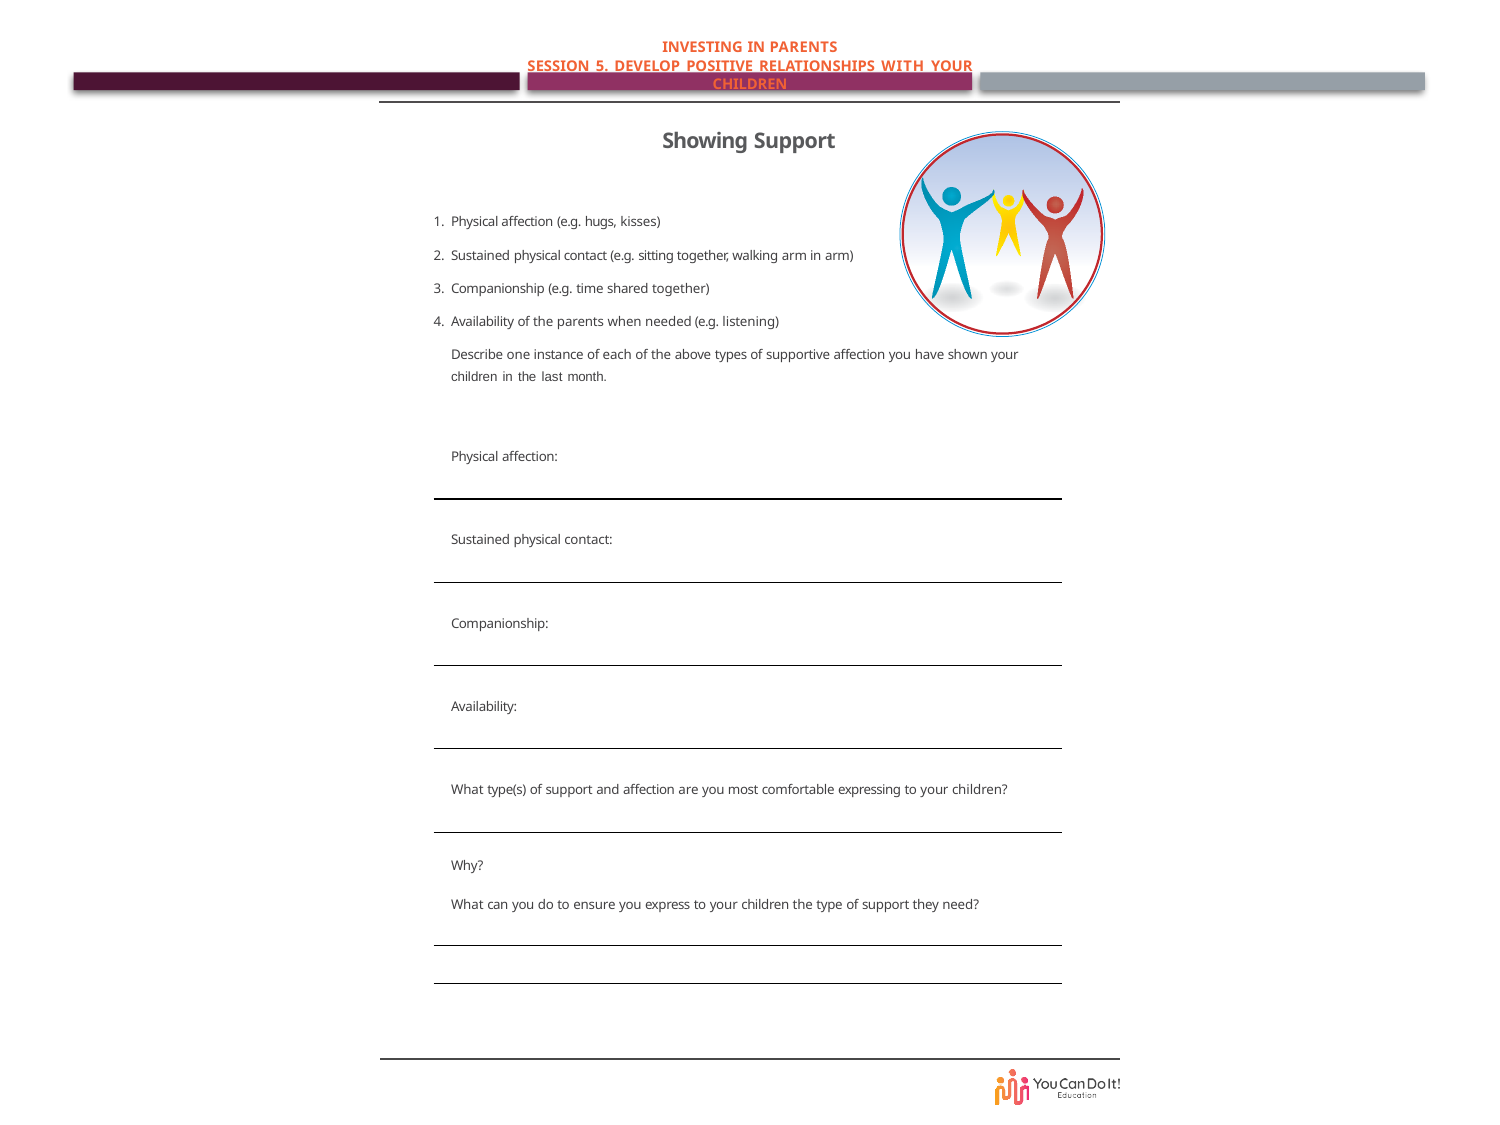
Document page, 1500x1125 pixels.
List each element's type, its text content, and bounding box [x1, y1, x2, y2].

text_box Physical affection (e.g. hugs, kisses) Sustained physical contact (e.g. sitting together, walking arm in arm) Companionship (e.g. time shared together) Availability of the parents when needed (e.g. listening) Describe one instance of each of the above types of supportive affection you have shown your children in the last month. [432, 212, 1038, 385]
text_box Sustained physical contact: [449, 530, 621, 548]
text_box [994, 1069, 1121, 1106]
text_box Physical affection: [449, 446, 564, 465]
text_box What type(s) of support and affection are you most comfortable expressing to your children? [449, 779, 1028, 798]
text_box Why? What can you do to ensure you express to your children the type of support they need? [449, 855, 1061, 912]
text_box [899, 130, 1106, 338]
text_box Availability: [449, 696, 523, 714]
text_box INVESTING IN PARENTS SESSION 5. DEVELOP POSITIVE RELATIONSHIPS WITH YOUR CHILDREN [502, 34, 998, 93]
text_box Companionship: [449, 613, 555, 631]
text_box Showing Support [661, 126, 840, 153]
